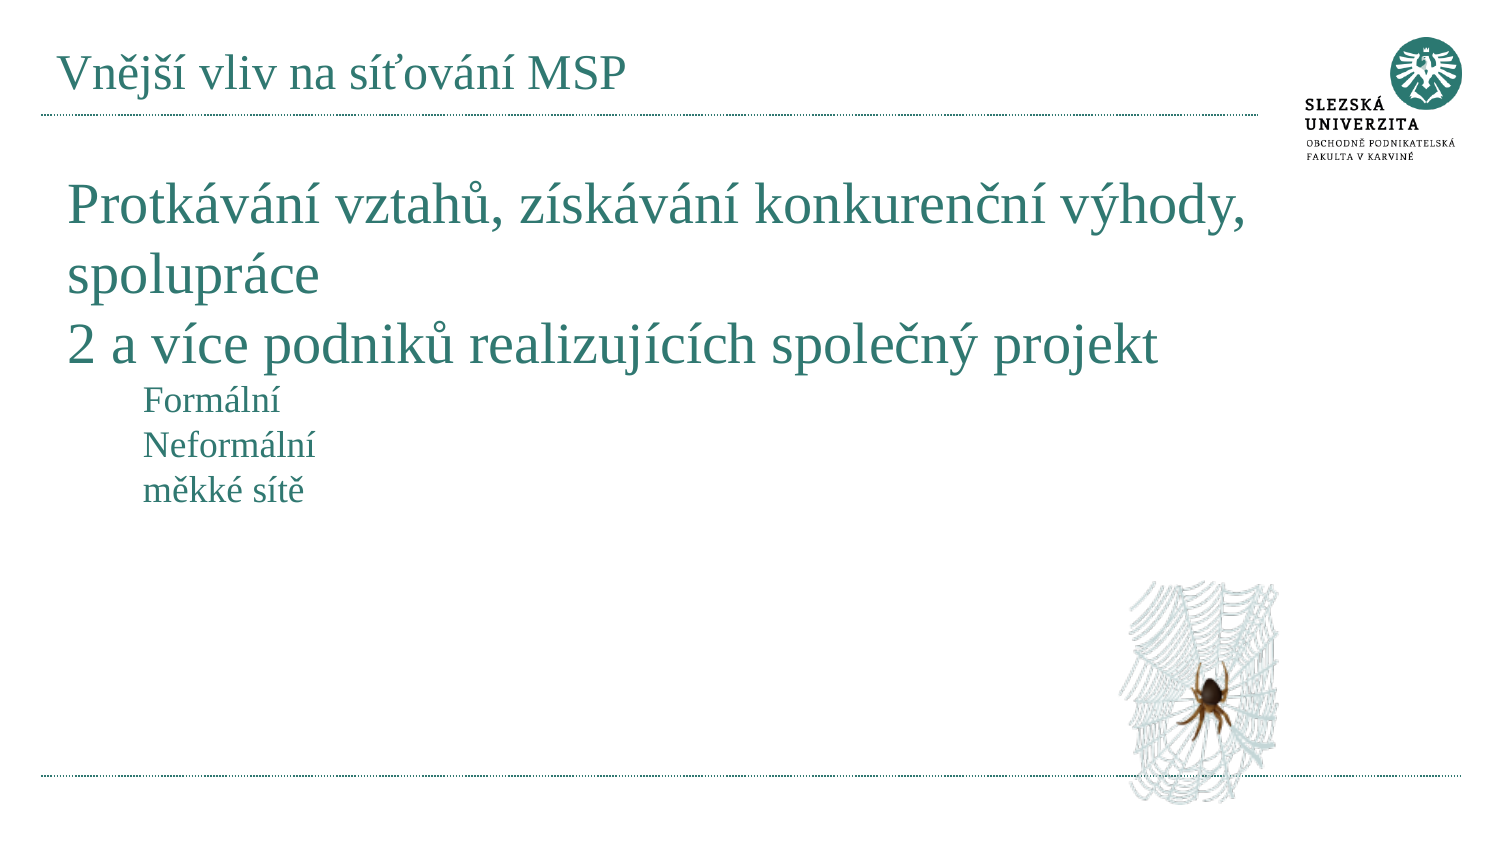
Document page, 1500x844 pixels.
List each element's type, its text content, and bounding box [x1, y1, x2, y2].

list Protkávání vztahů, získávání konkurenční výhody, spolupráce 2 a více podniků realizujících společný projekt Formální Neformální měkké sítě [53, 157, 1347, 693]
picture [1305, 37, 1462, 160]
title Vnější vliv na síťování MSP [41, 32, 786, 116]
picture [1087, 579, 1313, 806]
